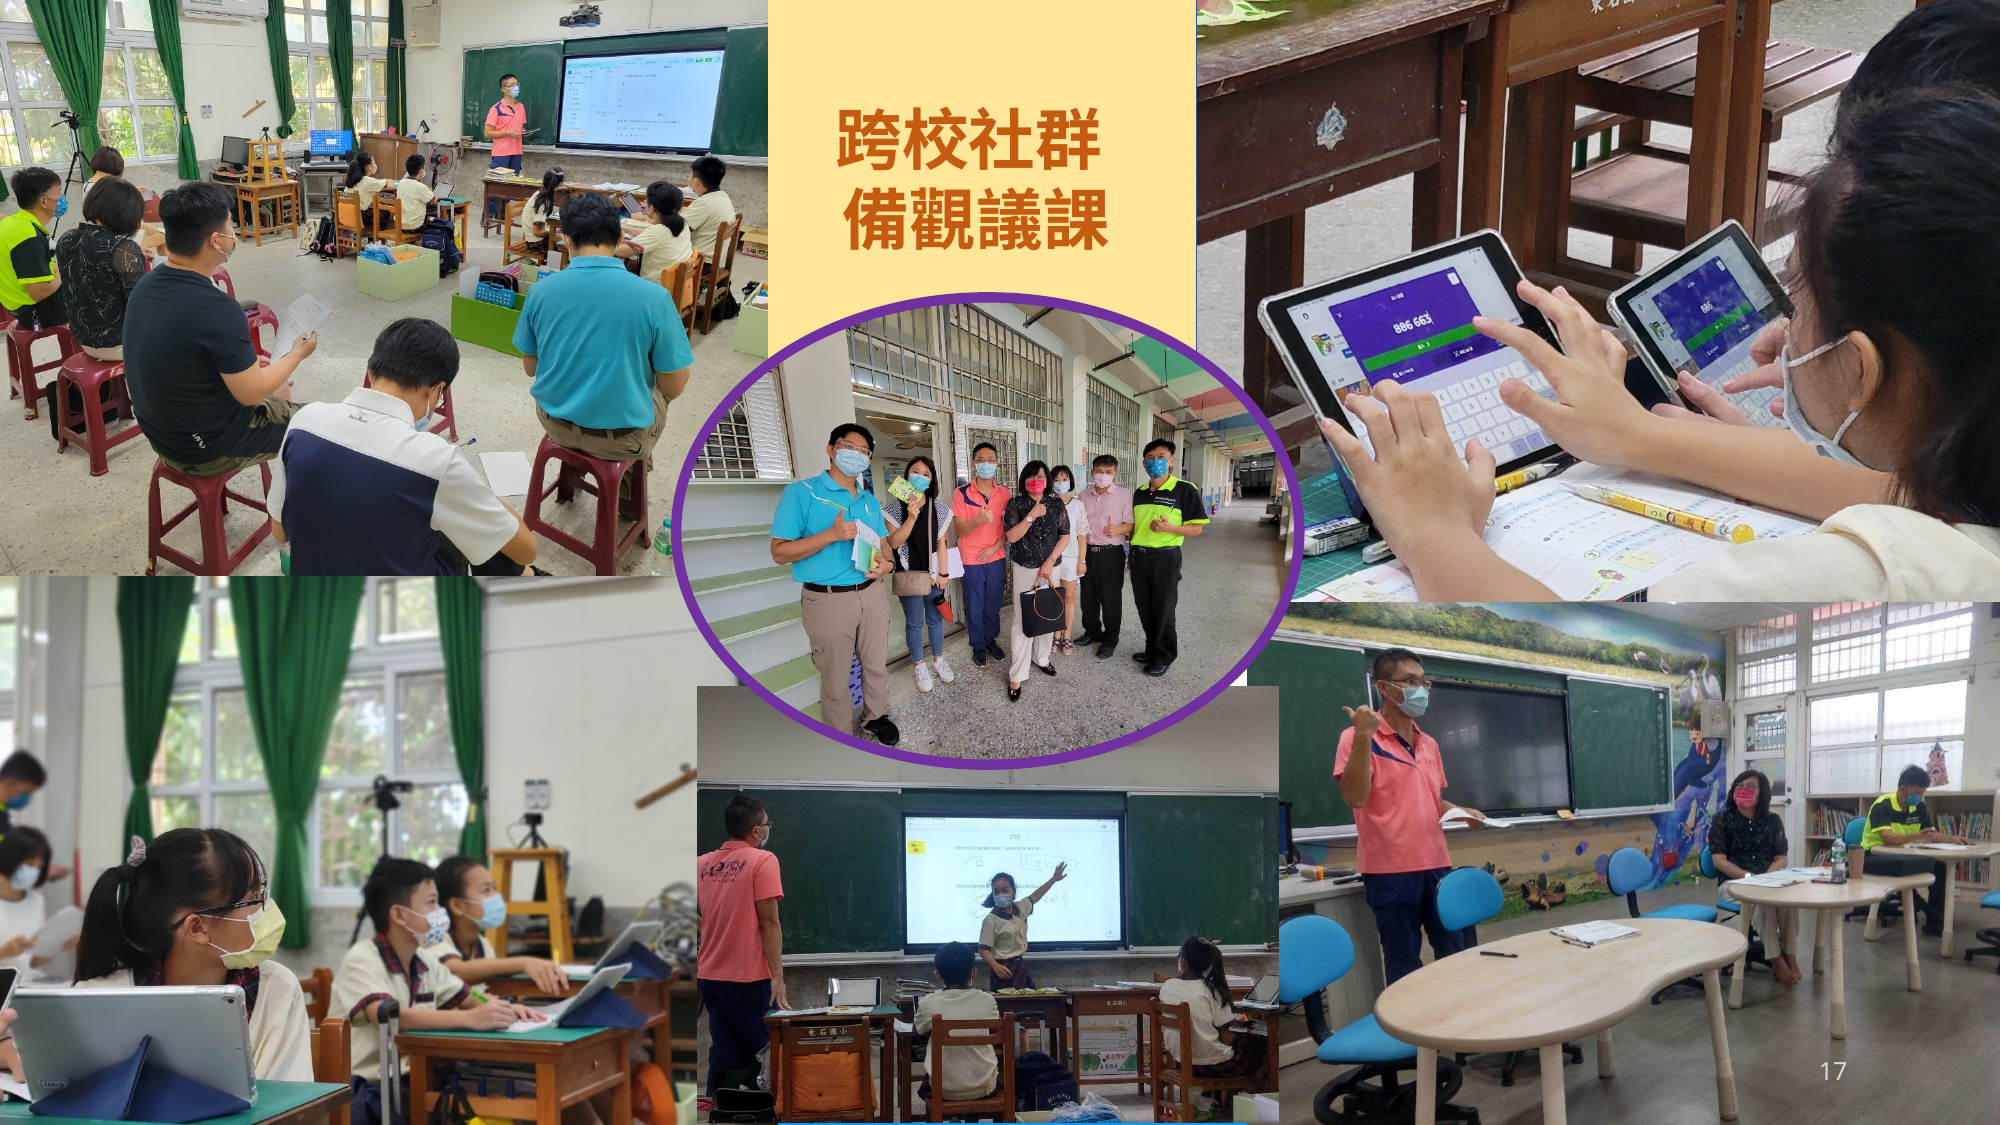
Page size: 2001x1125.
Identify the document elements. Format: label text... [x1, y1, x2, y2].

picture [0, 0, 2000, 1125]
text_box 跨校社群 備觀議課 [768, 0, 1197, 297]
